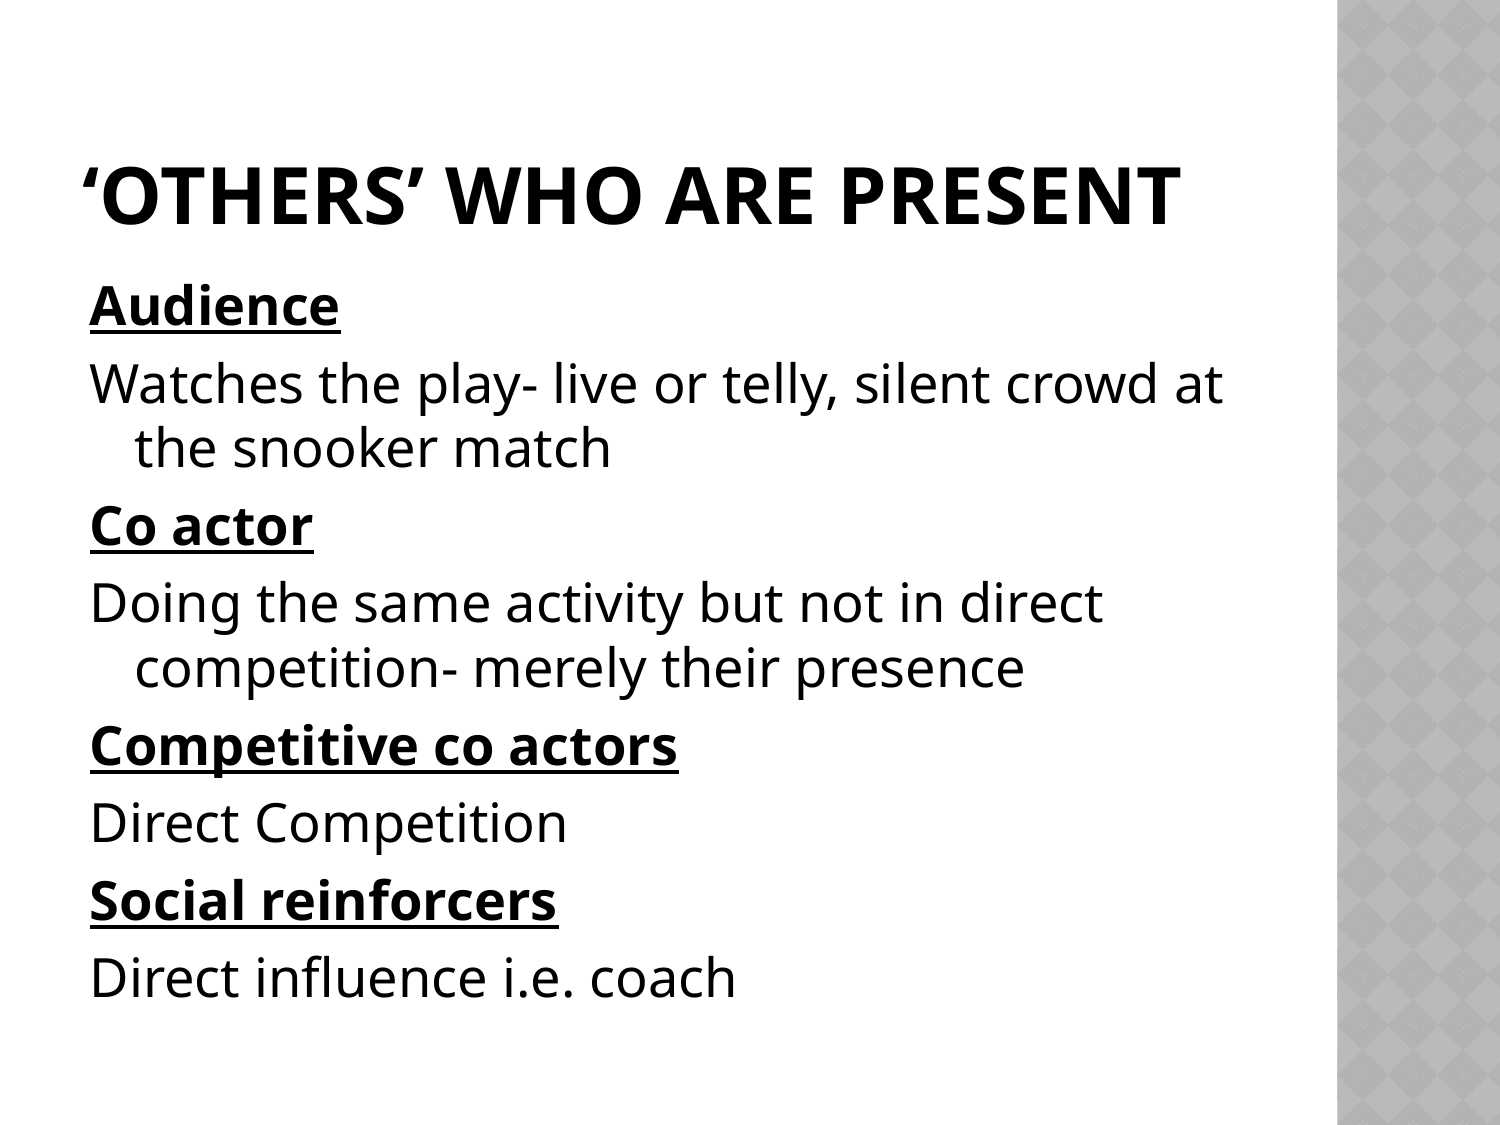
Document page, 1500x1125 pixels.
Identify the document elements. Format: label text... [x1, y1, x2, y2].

list Audience Watches the play- live or telly, silent crowd at the snooker match Co actor Doing the same activity but not in direct competition- merely their presence Competitive co actors Direct Competition Social reinforcers Direct influence i.e. coach [75, 264, 1263, 1059]
title ‘others’ who are present [75, 52, 1263, 240]
